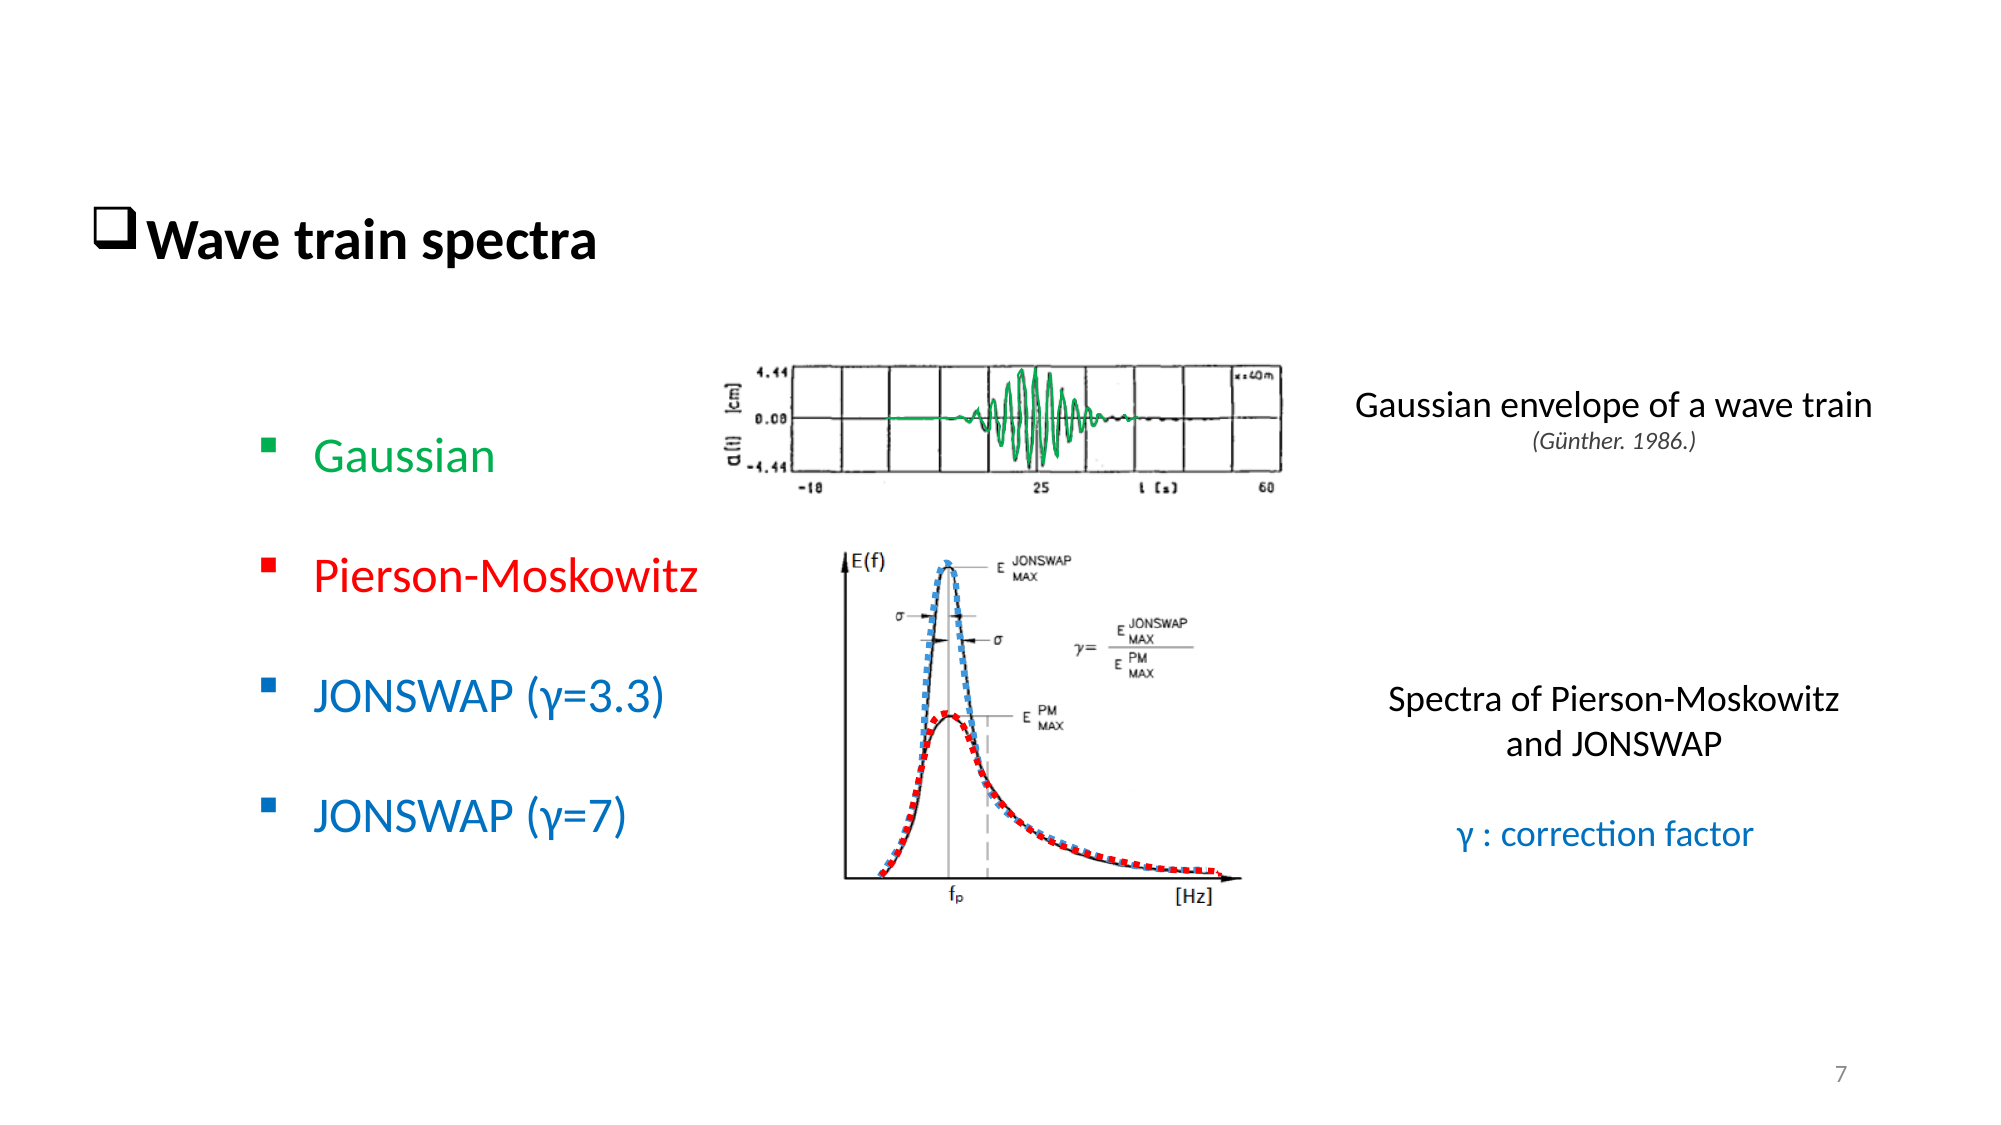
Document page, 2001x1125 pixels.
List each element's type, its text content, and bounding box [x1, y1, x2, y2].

text_box Spectra of Pierson-Moskowitz and JONSWAP γ : correction factor [1363, 666, 1865, 952]
picture [837, 544, 1246, 909]
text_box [713, 361, 1292, 502]
slide_number 7 [1412, 1042, 1863, 1103]
text_box Wave train spectra [0, 193, 2000, 279]
text_box Gaussian Pierson-Moskowitz JONSWAP (γ=3.3) JONSWAP (γ=7) [242, 354, 750, 850]
text_box Gaussian envelope of a wave train (Günther. 1986.) [1316, 372, 1913, 462]
